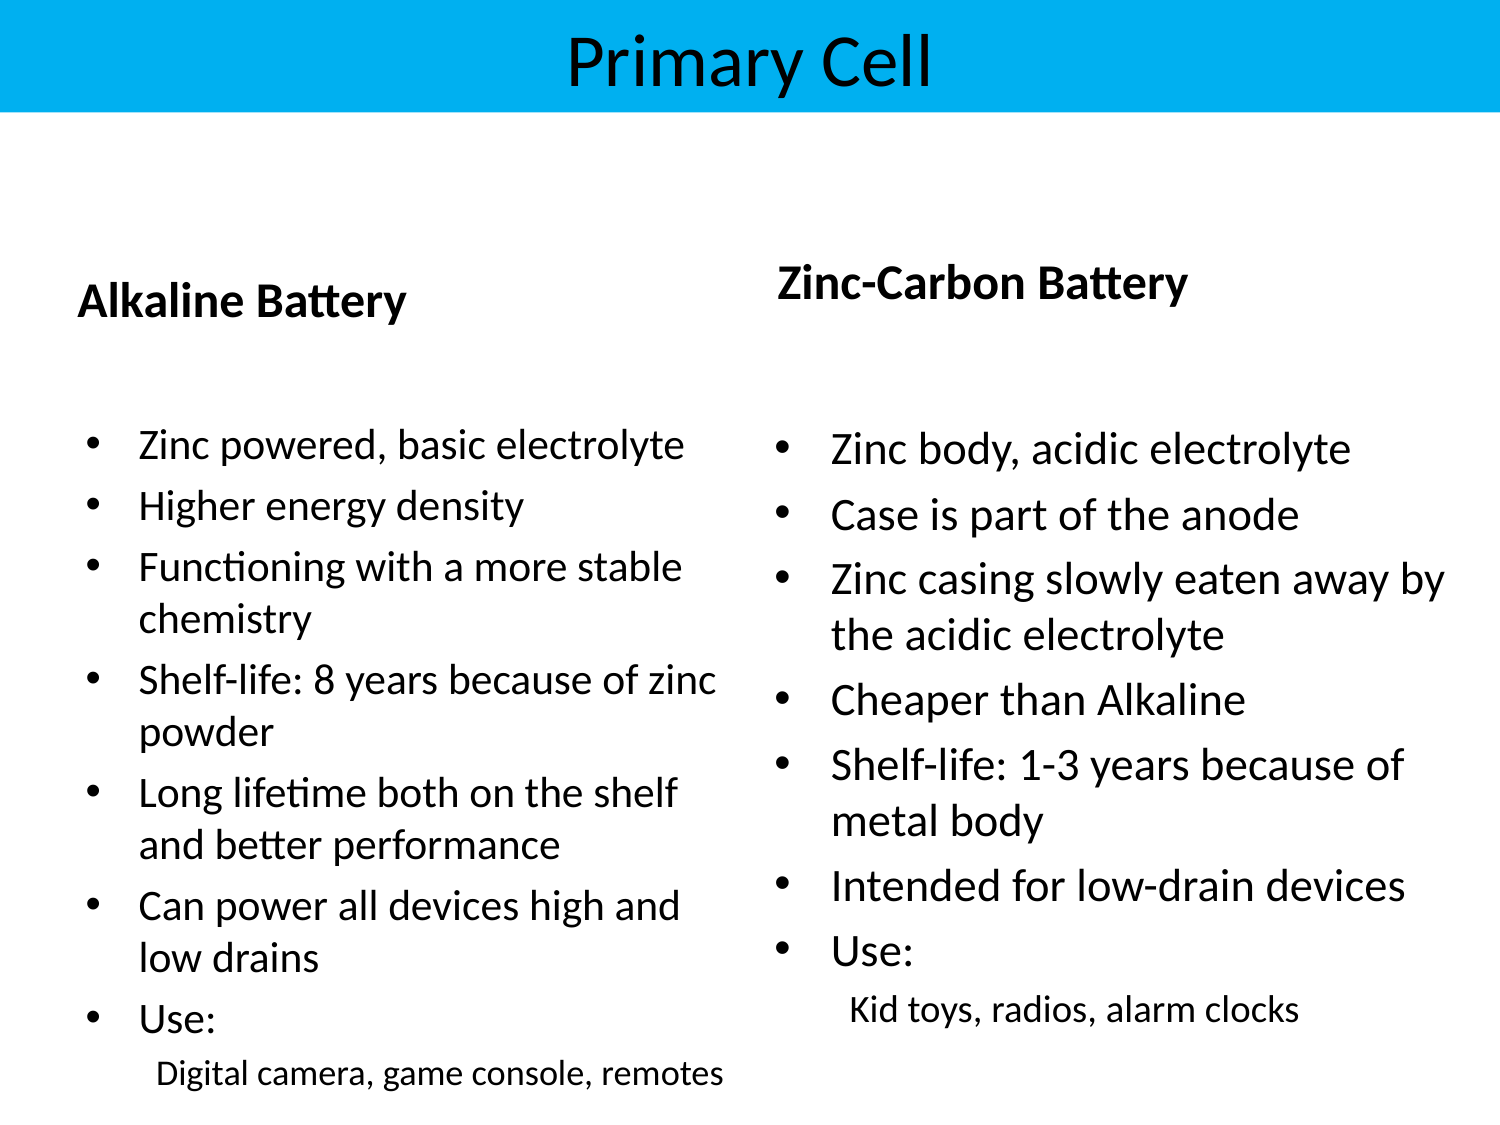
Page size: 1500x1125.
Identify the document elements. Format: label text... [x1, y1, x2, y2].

title Primary Cell [0, 0, 1500, 113]
list Zinc powered, basic electrolyte Higher energy density Functioning with a more stable chemistry Shelf-life: 8 years because of zinc powder Long lifetime both on the shelf and better performance Can power all devices high and low drains Use: Digital camera, game console, remotes [70, 409, 760, 1103]
list Zinc-Carbon Battery [762, 212, 1426, 318]
list Alkaline Battery [62, 200, 698, 336]
list Zinc body, acidic electrolyte Case is part of the anode Zinc casing slowly eaten away by the acidic electrolyte Cheaper than Alkaline Shelf-life: 1-3 years because of metal body Intended for low-drain devices Use: Kid toys, radios, alarm clocks [759, 410, 1471, 1043]
